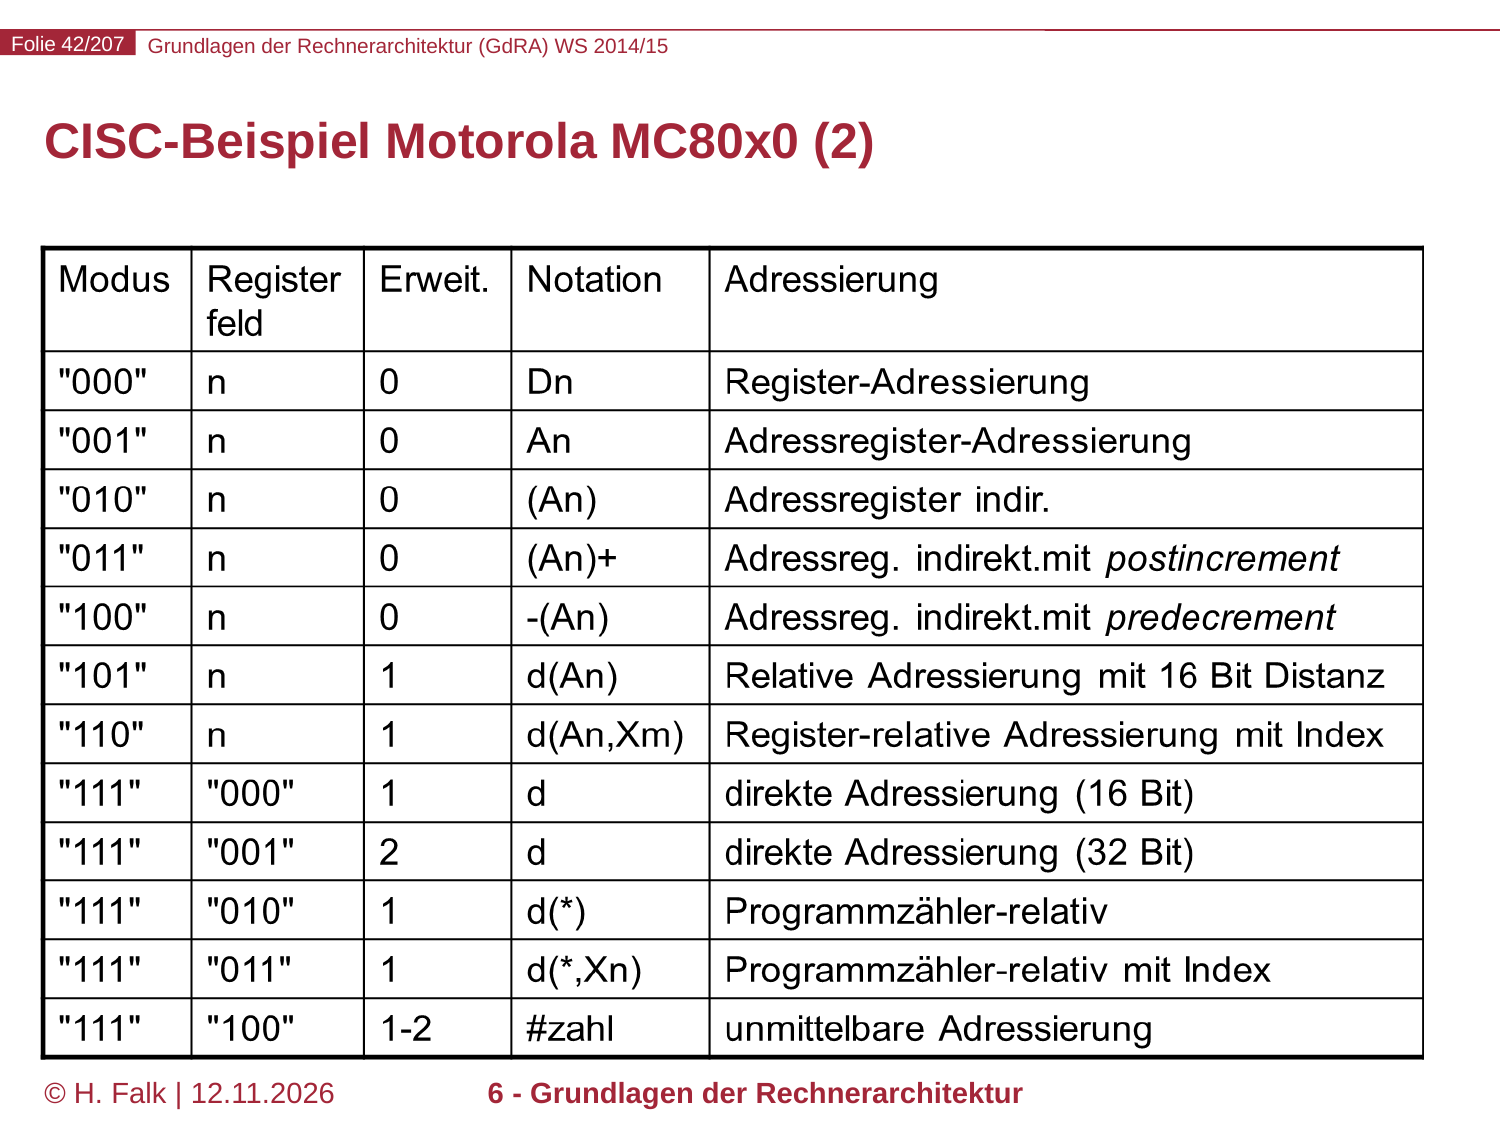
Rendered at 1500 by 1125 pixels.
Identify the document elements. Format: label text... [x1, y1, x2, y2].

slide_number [29, 1066, 301, 1125]
picture [36, 245, 1424, 1071]
footer 6 - Grundlagen der Rechnerarchitektur [301, 1080, 1211, 1125]
title CISC-Beispiel Motorola MC80x0 (2) [29, 90, 1471, 198]
